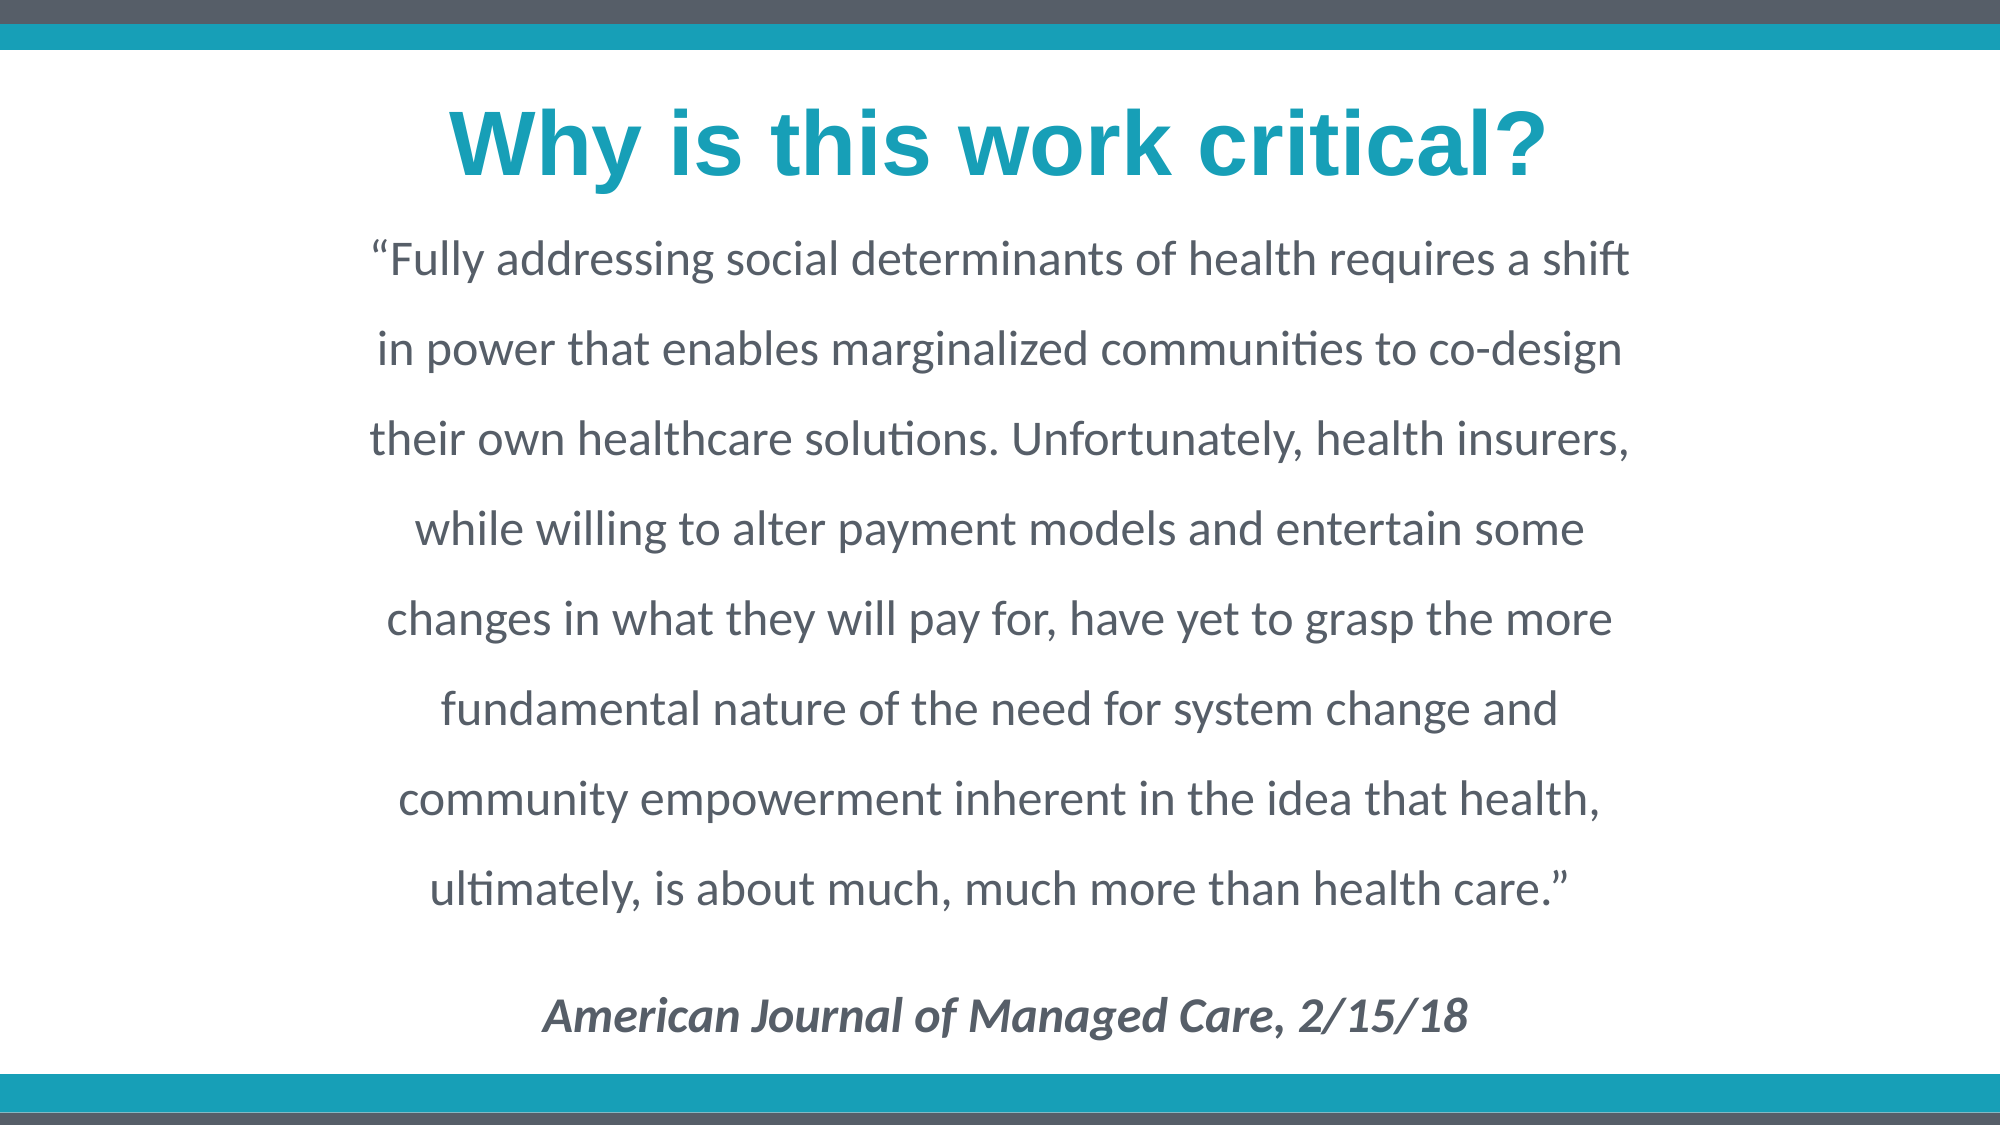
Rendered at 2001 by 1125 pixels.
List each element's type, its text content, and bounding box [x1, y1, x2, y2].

text_box “Fully addressing social determinants of health requires a shift in power that enables marginalized communities to co-design their own healthcare solutions. Unfortunately, health insurers, while willing to alter payment models and entertain some changes in what they will pay for, have yet to grasp the more fundamental nature of the need for system change and community empowerment inherent in the idea that health, ultimately, is about much, much more than health care.” American Journal of Managed Care, 2/15/18 [350, 233, 1650, 1050]
title Why is this work critical? [99, 45, 1900, 233]
